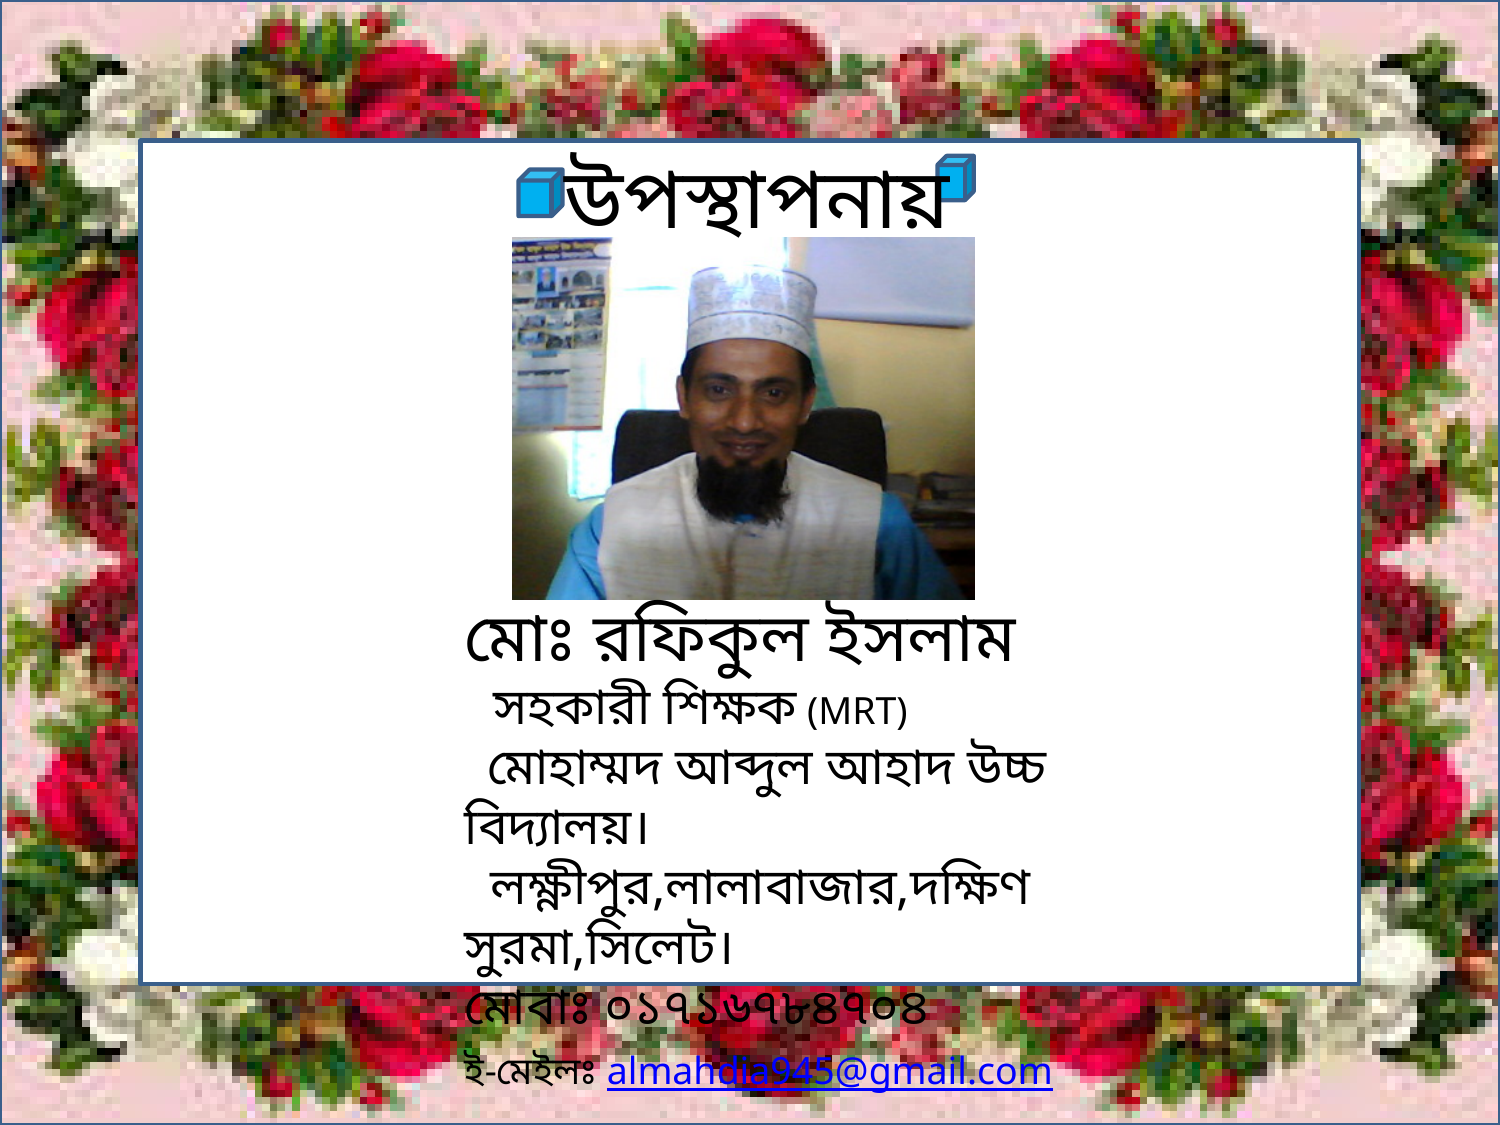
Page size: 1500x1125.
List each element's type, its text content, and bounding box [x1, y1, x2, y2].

picture [512, 237, 976, 601]
text_box মোঃ রফিকুল ইসলাম সহকারী শিক্ষক (MRT) মোহাম্মদ আব্দুল আহাদ উচ্চ বিদ্যালয়। লক্ষ্ণীপুর,লালাবাজার,দক্ষিণ সুরমা,সিলেট। মোবাঃ ০১৭১৬৭৮৪৭০৪ ই-মেইলঃ almahdia945@gmail.com [450, 587, 1250, 1103]
text_box [0, 0, 1500, 1125]
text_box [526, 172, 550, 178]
text_box উপস্থাপনায় [550, 137, 1009, 253]
text_box [516, 167, 550, 219]
